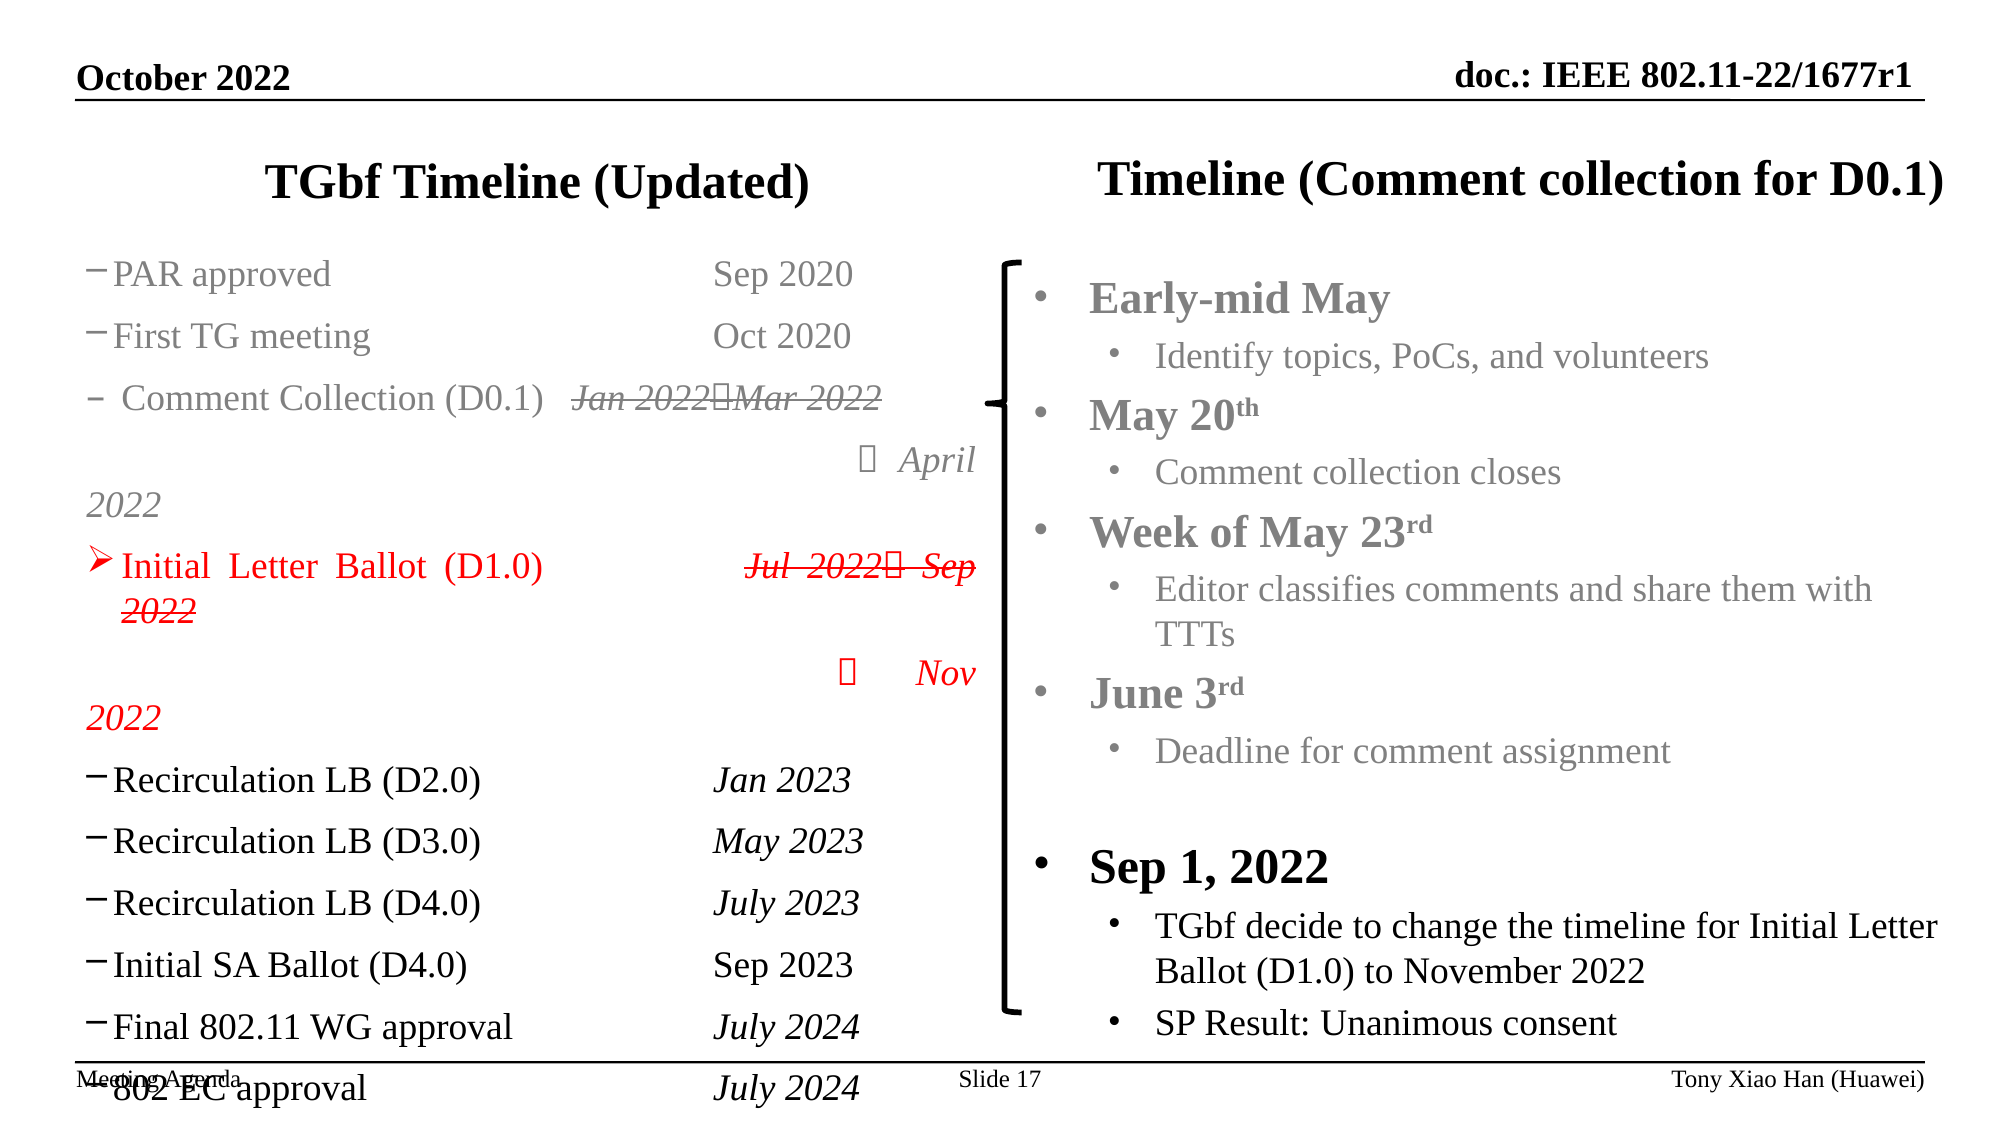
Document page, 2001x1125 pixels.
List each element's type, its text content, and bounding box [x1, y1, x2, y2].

text_box Early-mid May Identify topics, PoCs, and volunteers May 20th Comment collection closes Week of May 23rd Editor classifies comments and share them with TTTs June 3rd Deadline for comment assignment Sep 1, 2022 TGbf decide to change the timeline for Initial Letter Ballot (D1.0) to November 2022 SP Result: Unanimous consent [1021, 262, 1963, 1063]
title TGbf Timeline (Updated) [162, 141, 913, 217]
text_box Timeline (Comment collection for D0.1) [1067, 141, 1975, 209]
text_box PAR approved Sep 2020 First TG meeting Oct 2020 Comment Collection (D0.1) Jan 2022Mar 2022  April 2022 Initial Letter Ballot (D1.0) Jul 2022 Sep 2022  Nov 2022 Recirculation LB (D2.0) Jan 2023 Recirculation LB (D3.0) May 2023 Recirculation LB (D4.0) July 2023 Initial SA Ballot (D4.0) Sep 2023 Final 802.11 WG approval July 2024 802 EC approval July 2024 RevCom and SASB approval Sep 2024 [74, 243, 988, 1051]
text_box [987, 262, 1022, 1013]
